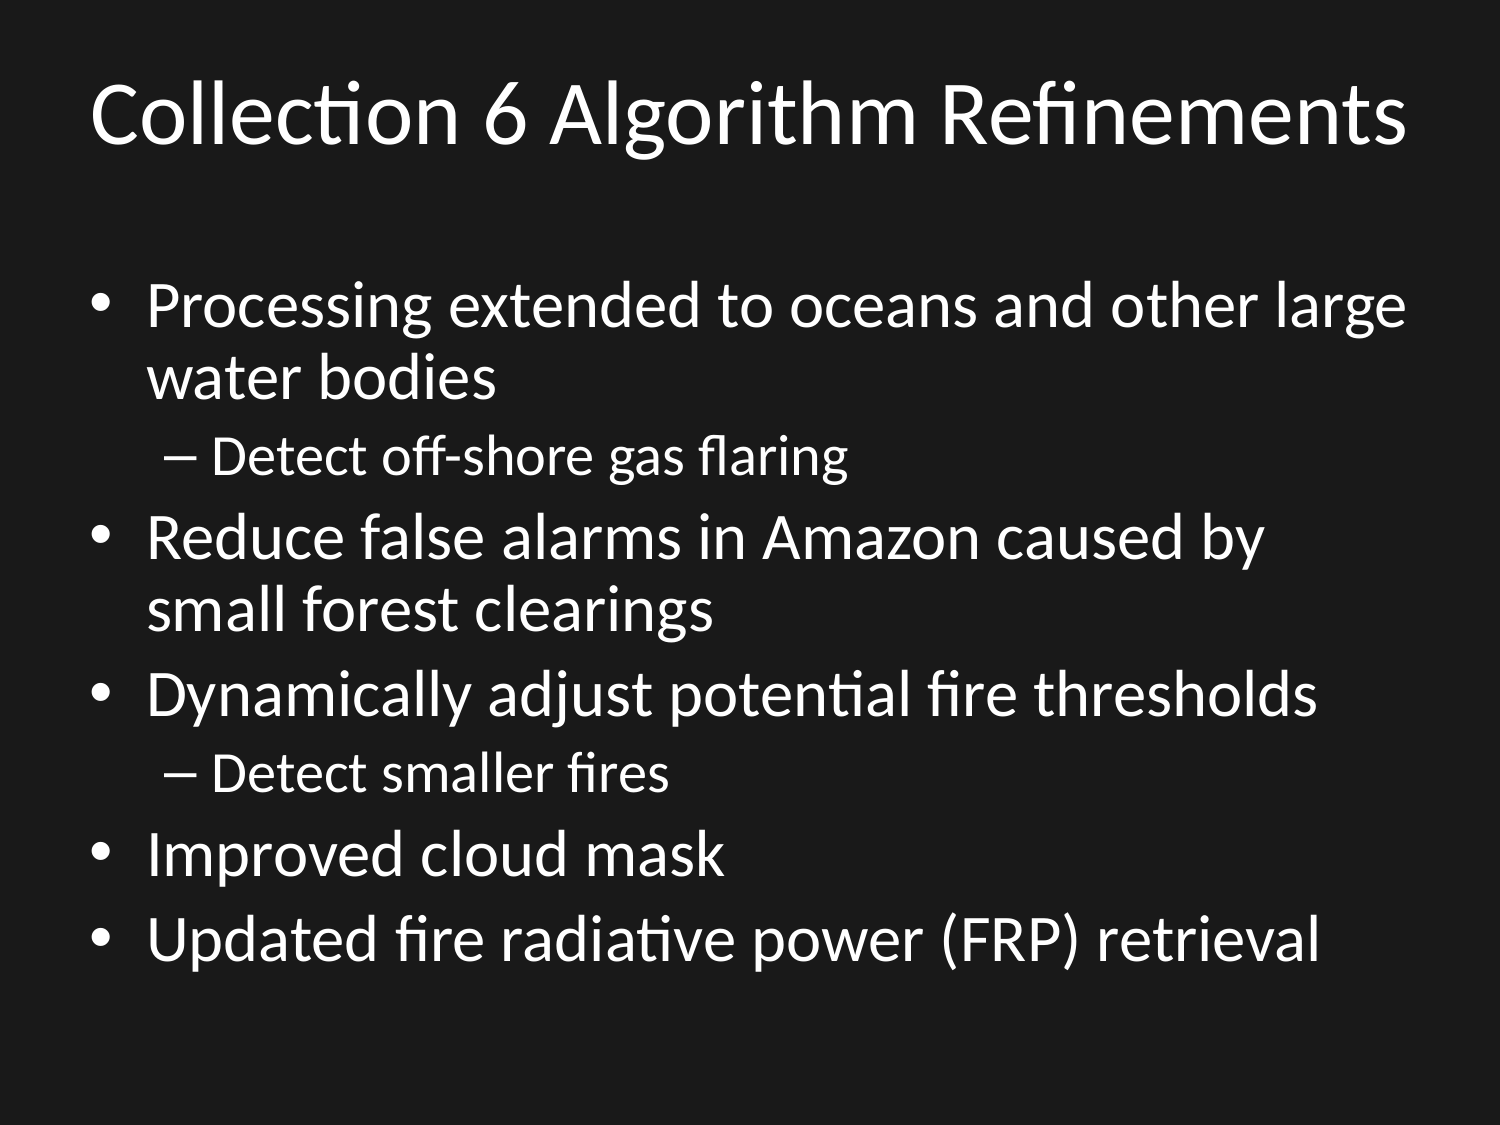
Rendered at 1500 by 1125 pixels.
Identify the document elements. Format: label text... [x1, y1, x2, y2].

title Collection 6 Algorithm Refinements [50, 45, 1450, 233]
list Processing extended to oceans and other large water bodies Detect off-shore gas flaring Reduce false alarms in Amazon caused by small forest clearings Dynamically adjust potential fire thresholds Detect smaller fires Improved cloud mask Updated fire radiative power (FRP) retrieval [75, 262, 1425, 1038]
